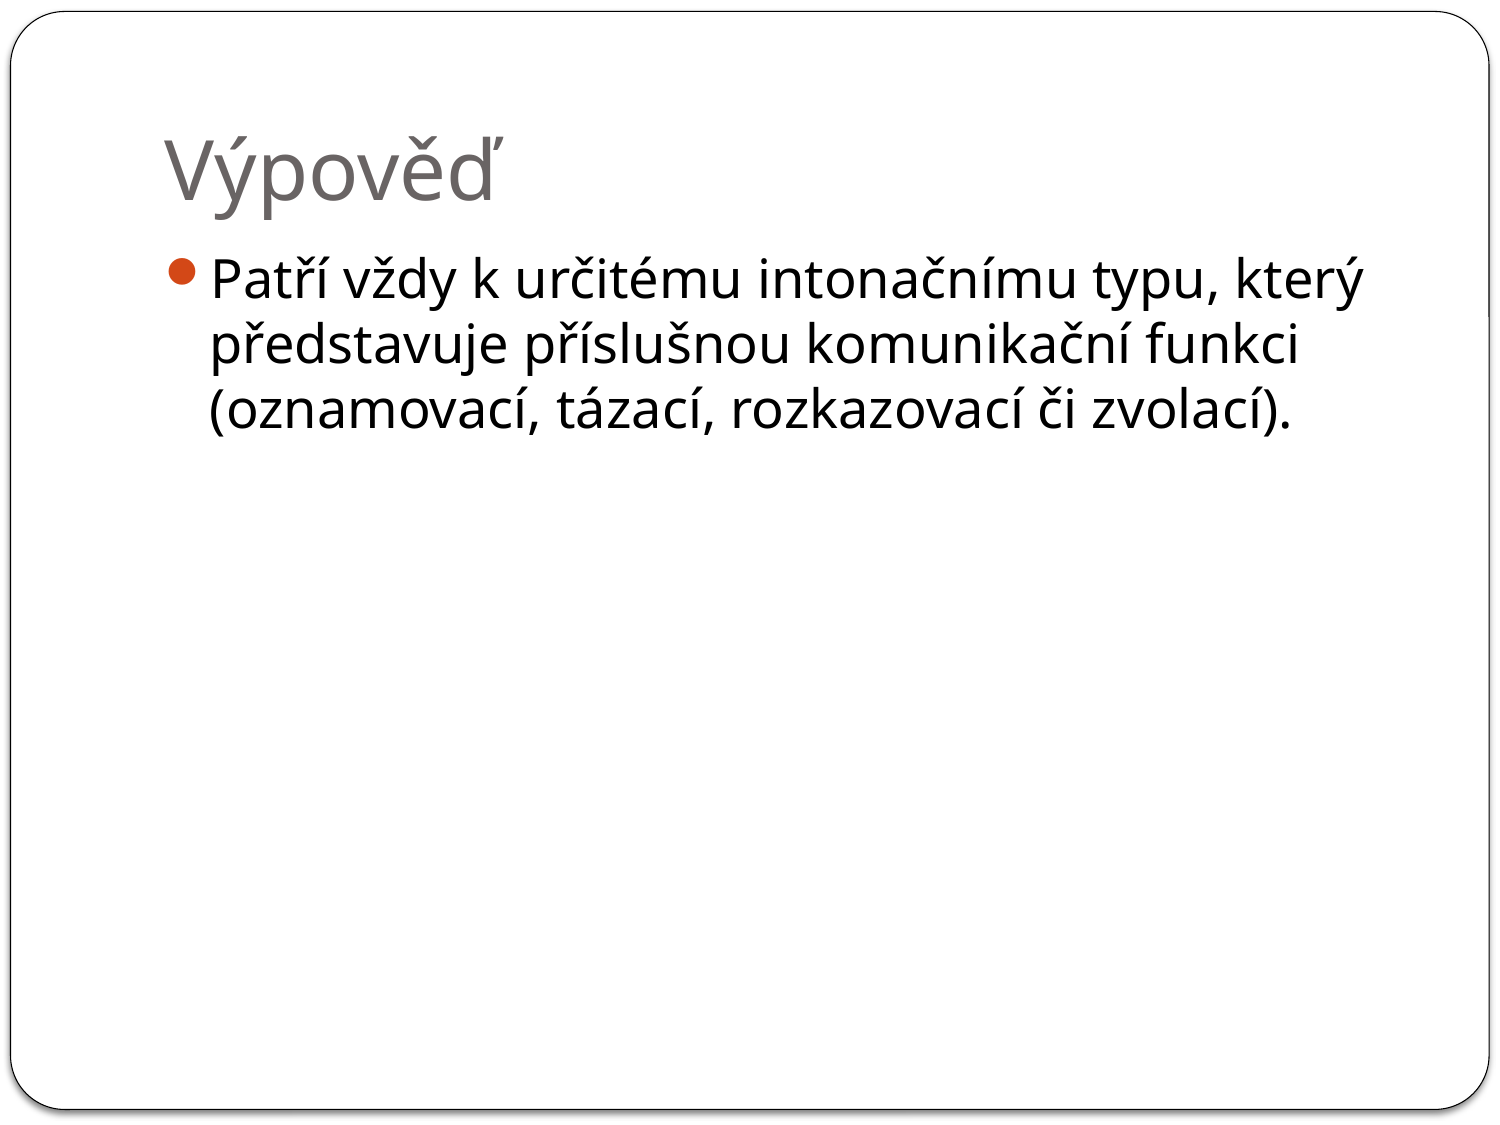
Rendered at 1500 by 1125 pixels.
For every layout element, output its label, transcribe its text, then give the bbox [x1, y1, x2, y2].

list Patří vždy k určitému intonačnímu typu, který představuje příslušnou komunikační funkci (oznamovací, tázací, rozkazovací či zvolací). [150, 237, 1425, 988]
title Výpověď [150, 45, 1425, 233]
